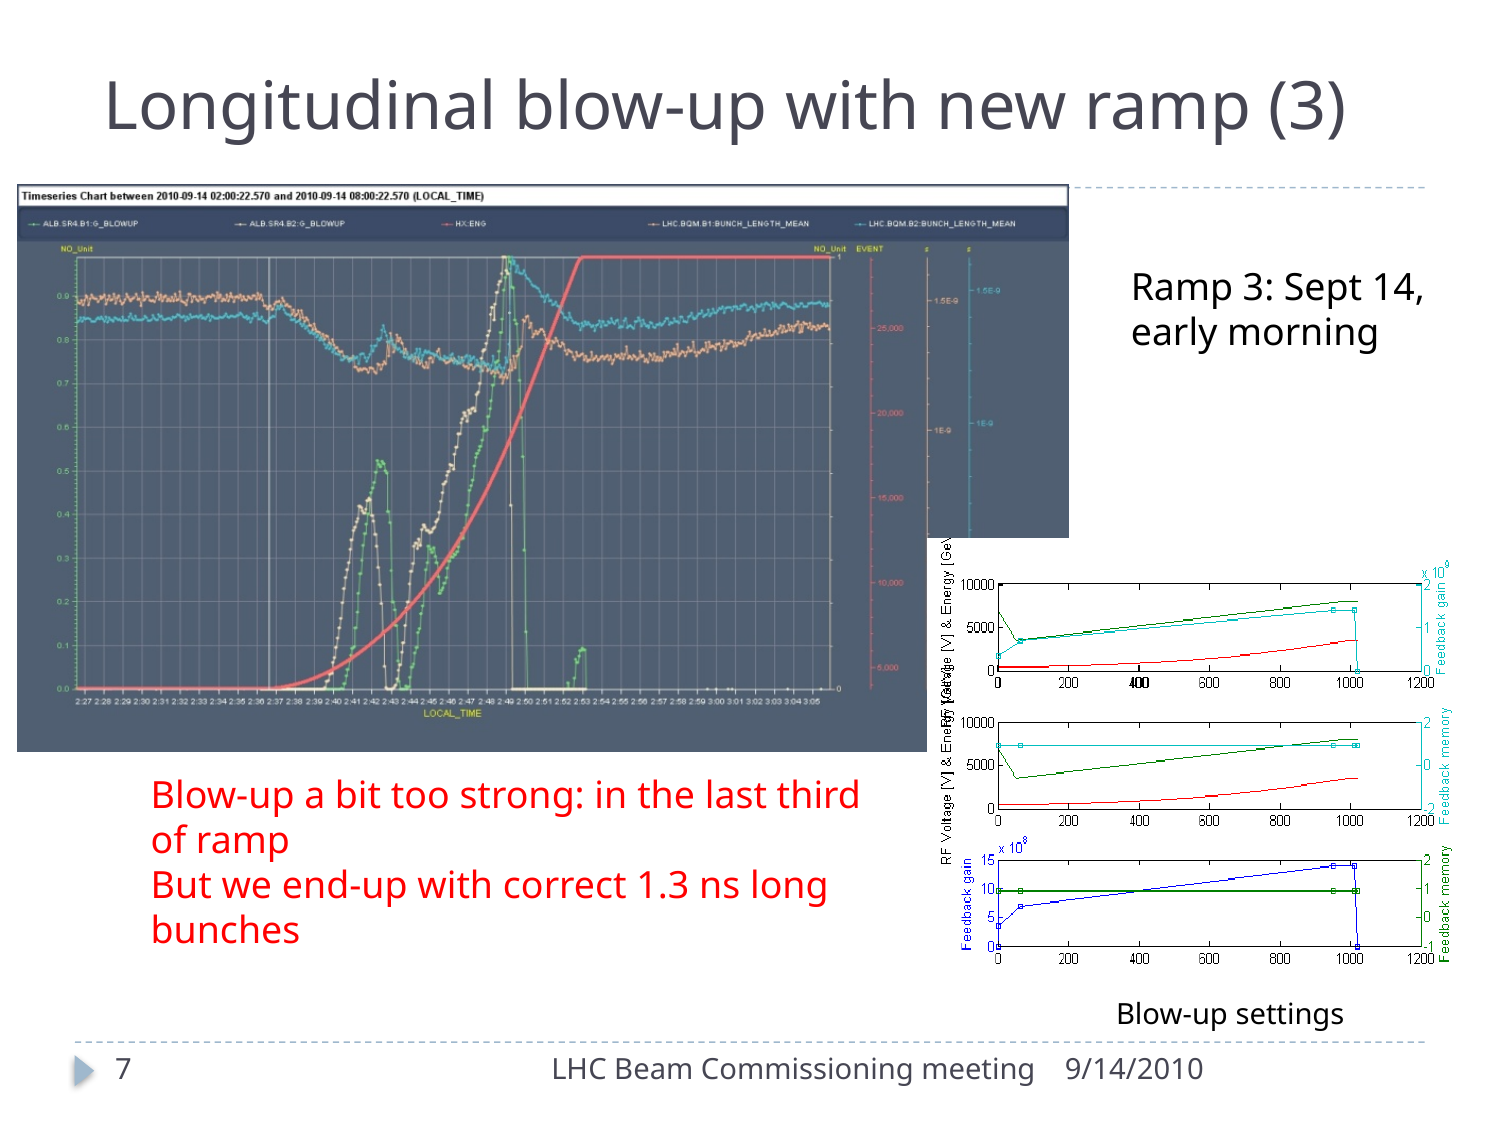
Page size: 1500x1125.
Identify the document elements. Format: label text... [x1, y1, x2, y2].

text_box Blow-up settings [1101, 1011, 1360, 1038]
slide_number 7 [100, 1042, 426, 1103]
picture [17, 184, 1472, 998]
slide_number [1051, 1042, 1426, 1103]
text_box Blow-up a bit too strong: in the last third of ramp But we end-up with correct 1.3 ns long bunches [135, 765, 892, 958]
title Longitudinal blow-up with new ramp (3) [88, 0, 1439, 150]
text_box Ramp 3: Sept 14, early morning [1116, 255, 1455, 361]
footer LHC Beam Commissioning meeting [475, 1042, 1051, 1103]
